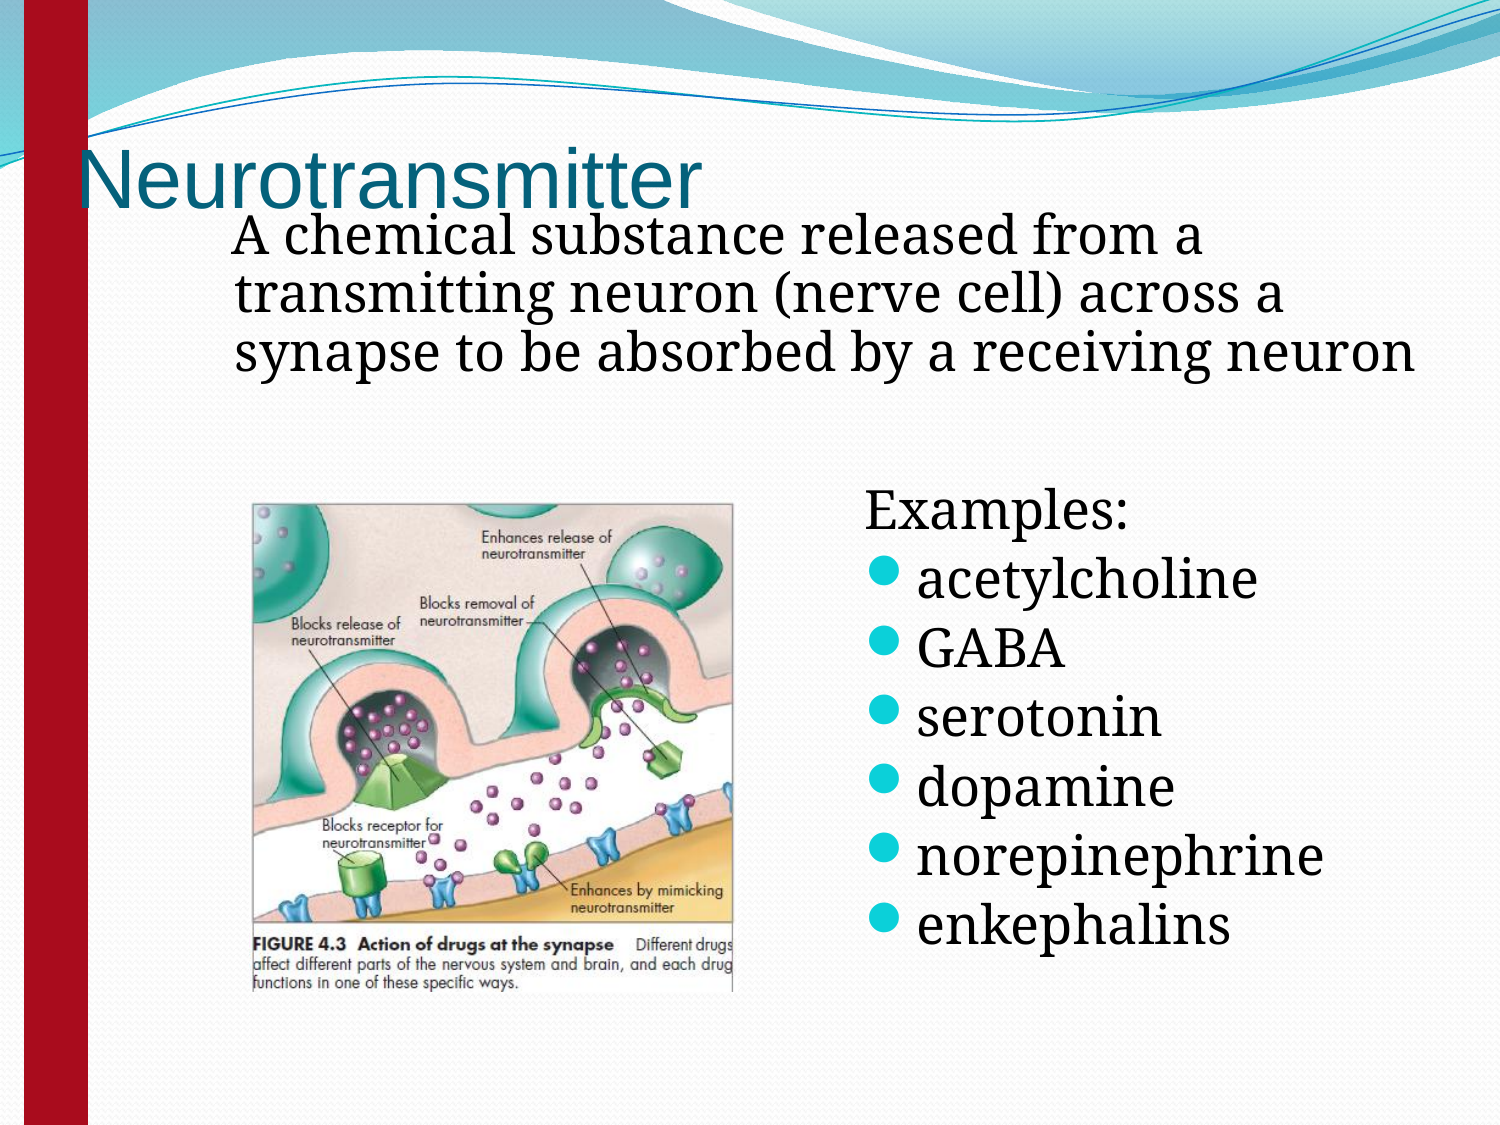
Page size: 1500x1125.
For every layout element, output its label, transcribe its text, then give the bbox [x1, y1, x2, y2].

picture [24, 0, 88, 1125]
title Neurotransmitter [75, 115, 1400, 225]
list A chemical substance released from a transmitting neuron (nerve cell) across a synapse to be absorbed by a receiving neuron [174, 200, 1450, 475]
list Examples: acetylcholine GABA serotonin dopamine norepinephrine enkephalins [849, 475, 1350, 1038]
picture [249, 499, 738, 992]
